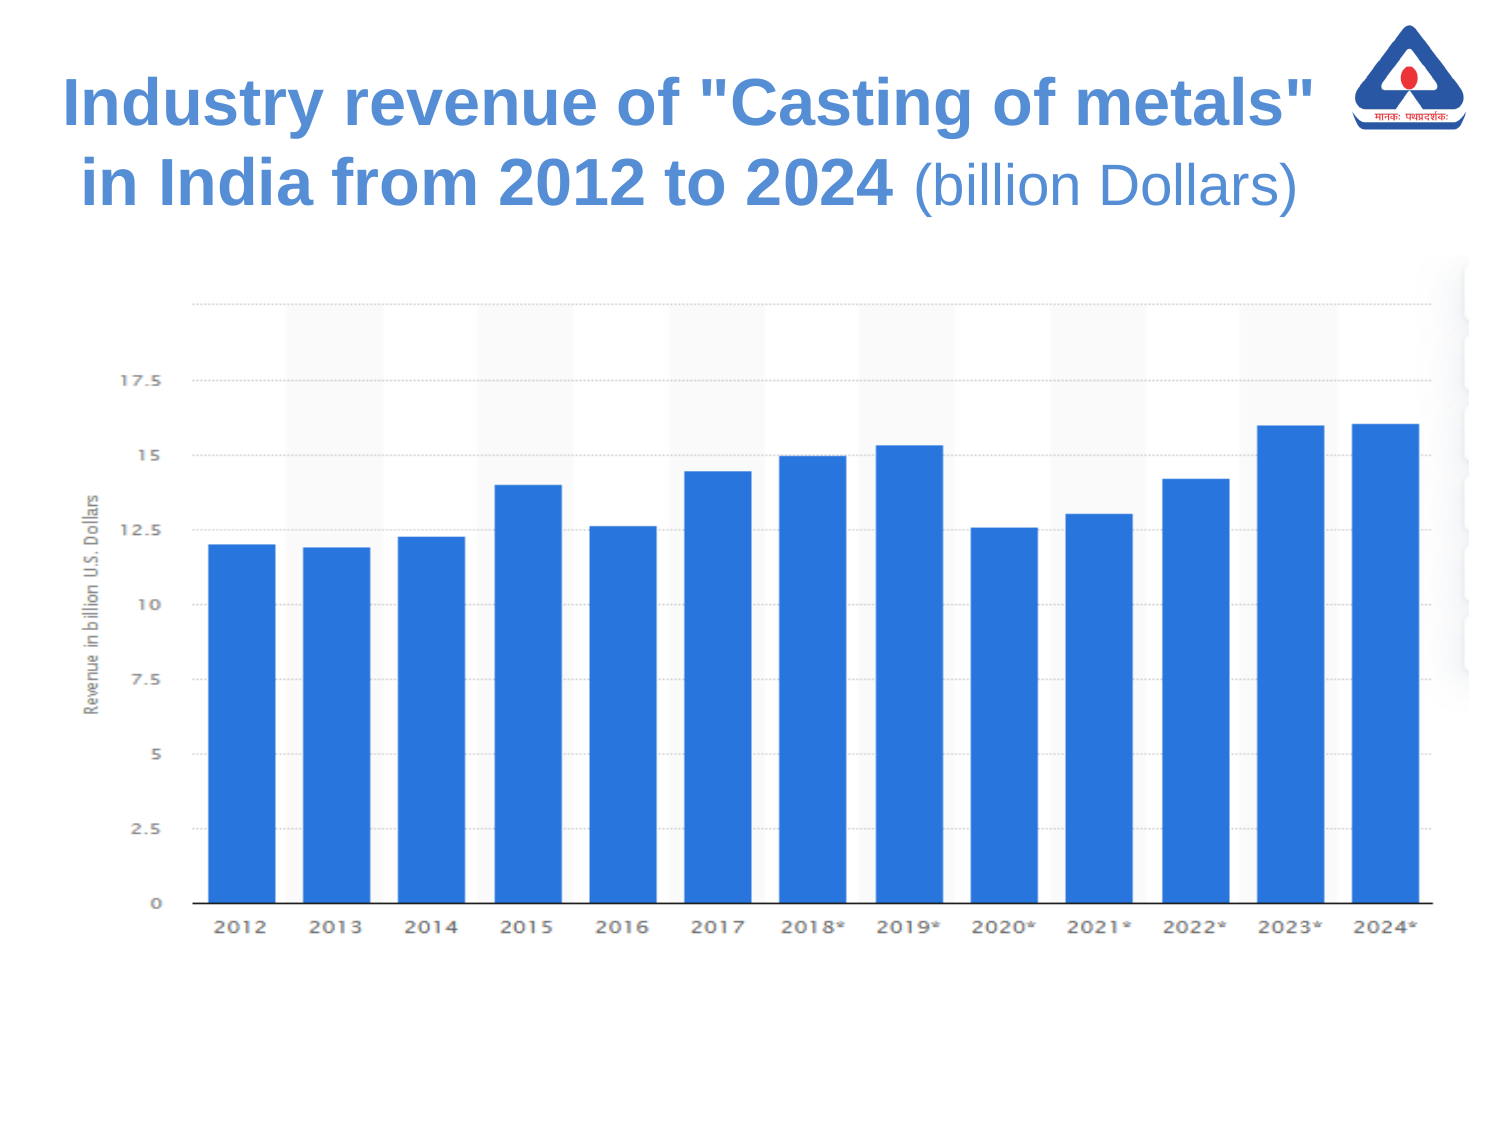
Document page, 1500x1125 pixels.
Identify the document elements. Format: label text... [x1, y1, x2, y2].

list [30, 255, 1469, 971]
title Industry revenue of "Casting of metals" in India from 2012 to 2024 (billion Dollars) [31, 45, 1349, 233]
picture [1348, 20, 1469, 134]
